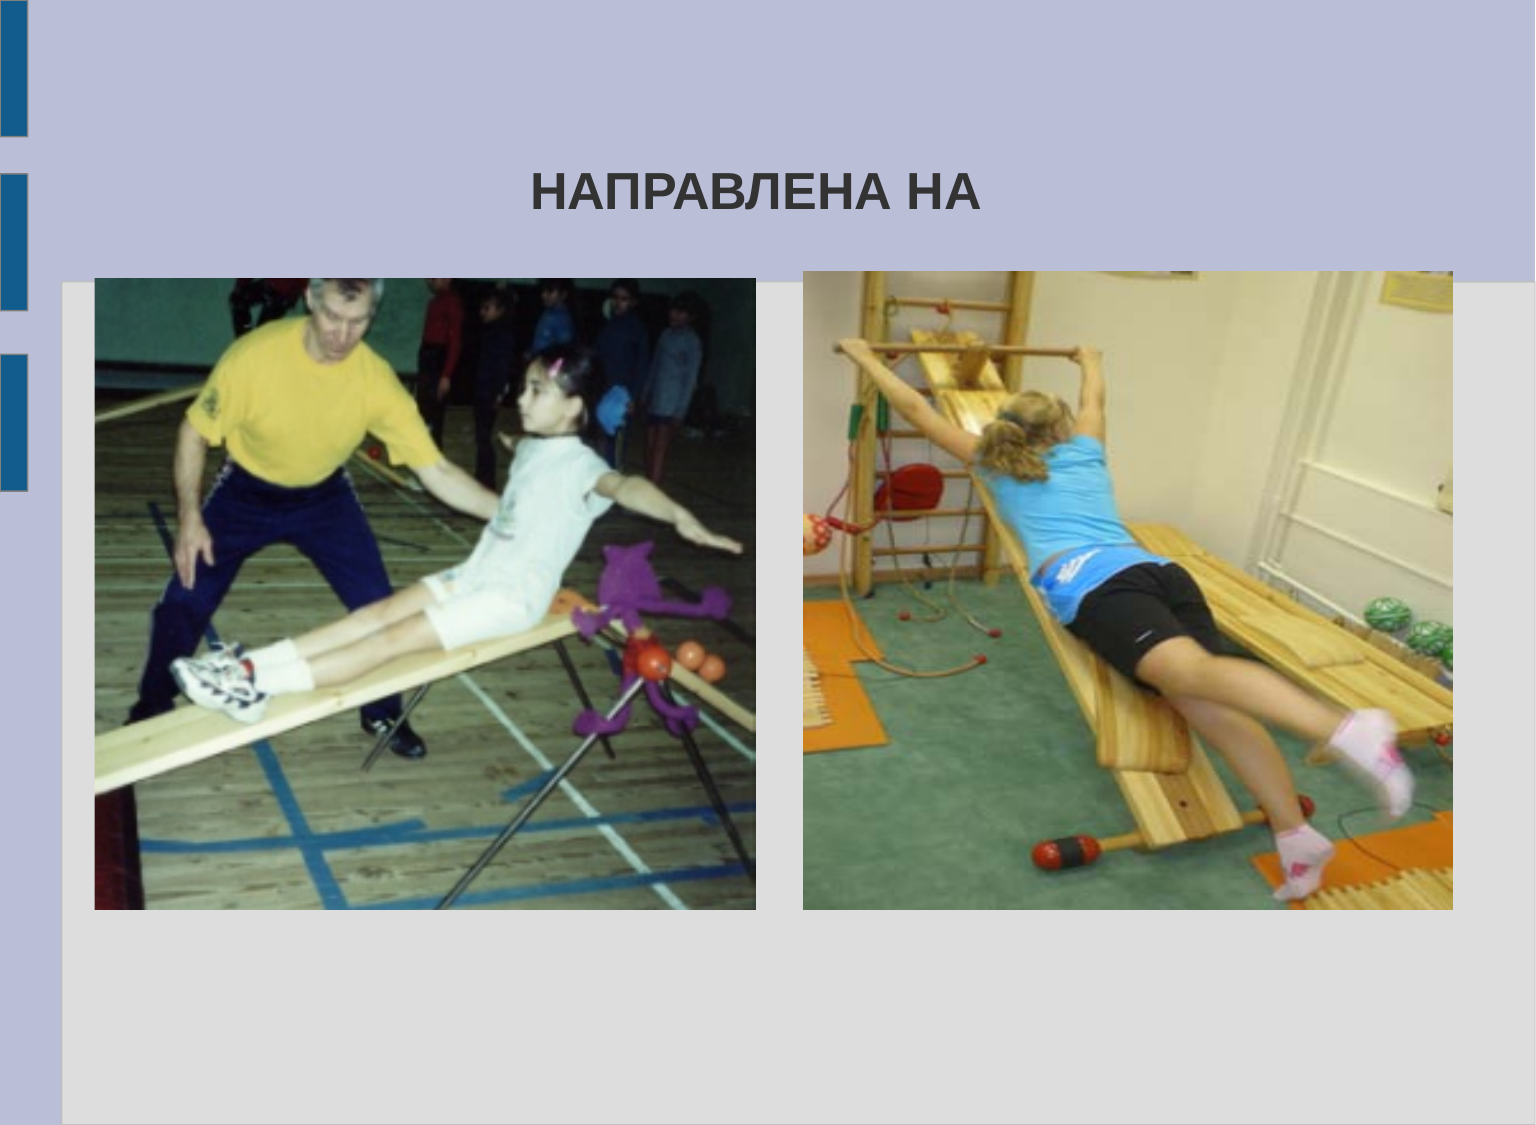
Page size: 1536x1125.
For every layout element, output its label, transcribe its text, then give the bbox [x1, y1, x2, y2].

picture [802, 271, 1453, 910]
title НАПРАВЛЕНА НА [115, 99, 1412, 279]
picture [94, 277, 757, 910]
